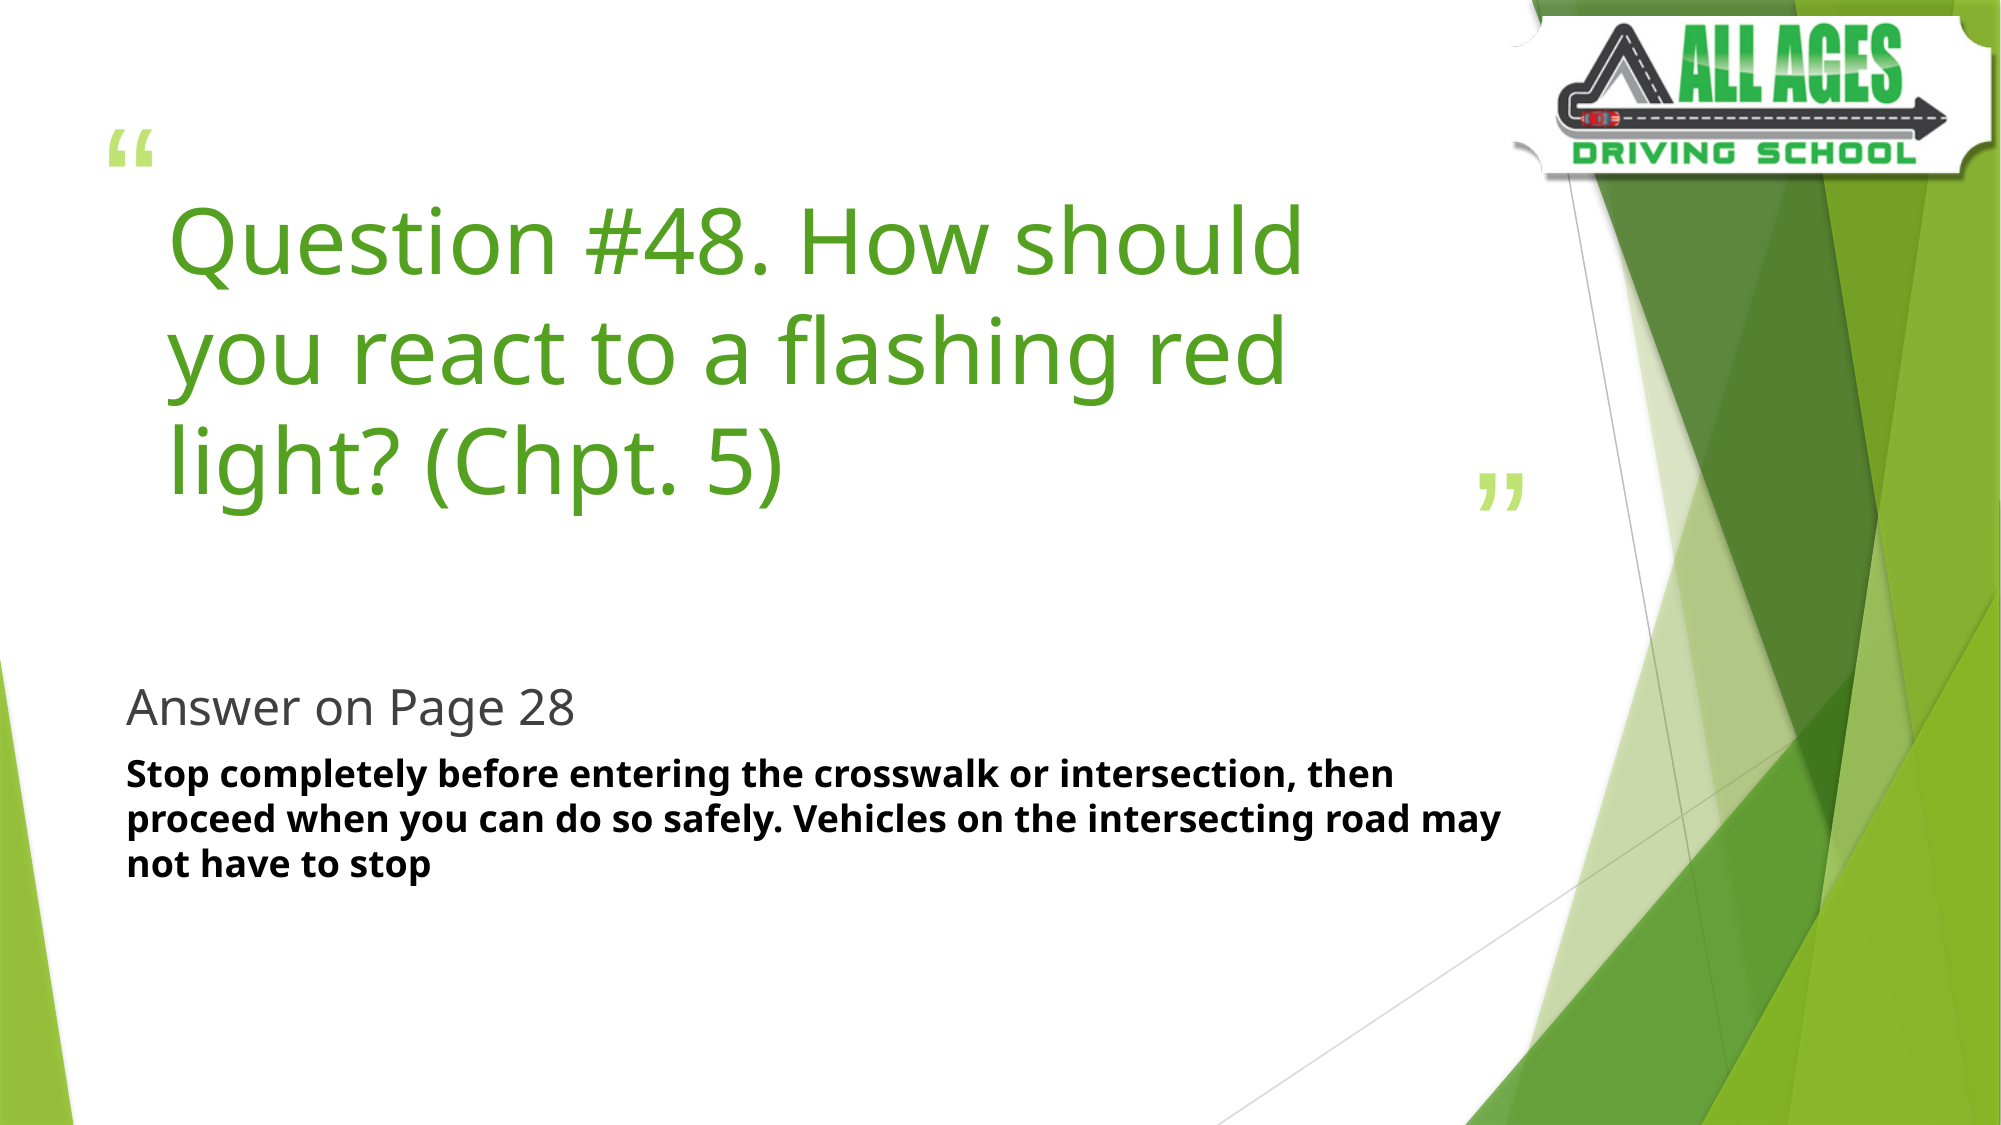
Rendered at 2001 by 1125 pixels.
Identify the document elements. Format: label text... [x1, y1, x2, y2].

list Stop completely before entering the crosswalk or intersection, then proceed when you can do so safely. Vehicles on the intersecting road may not have to stop [111, 742, 1522, 991]
title Question #48. How should you react to a flashing red light? (Chpt. 5) [152, 99, 1481, 596]
list Answer on Page 28 [111, 658, 1522, 742]
picture [1510, 16, 2000, 184]
